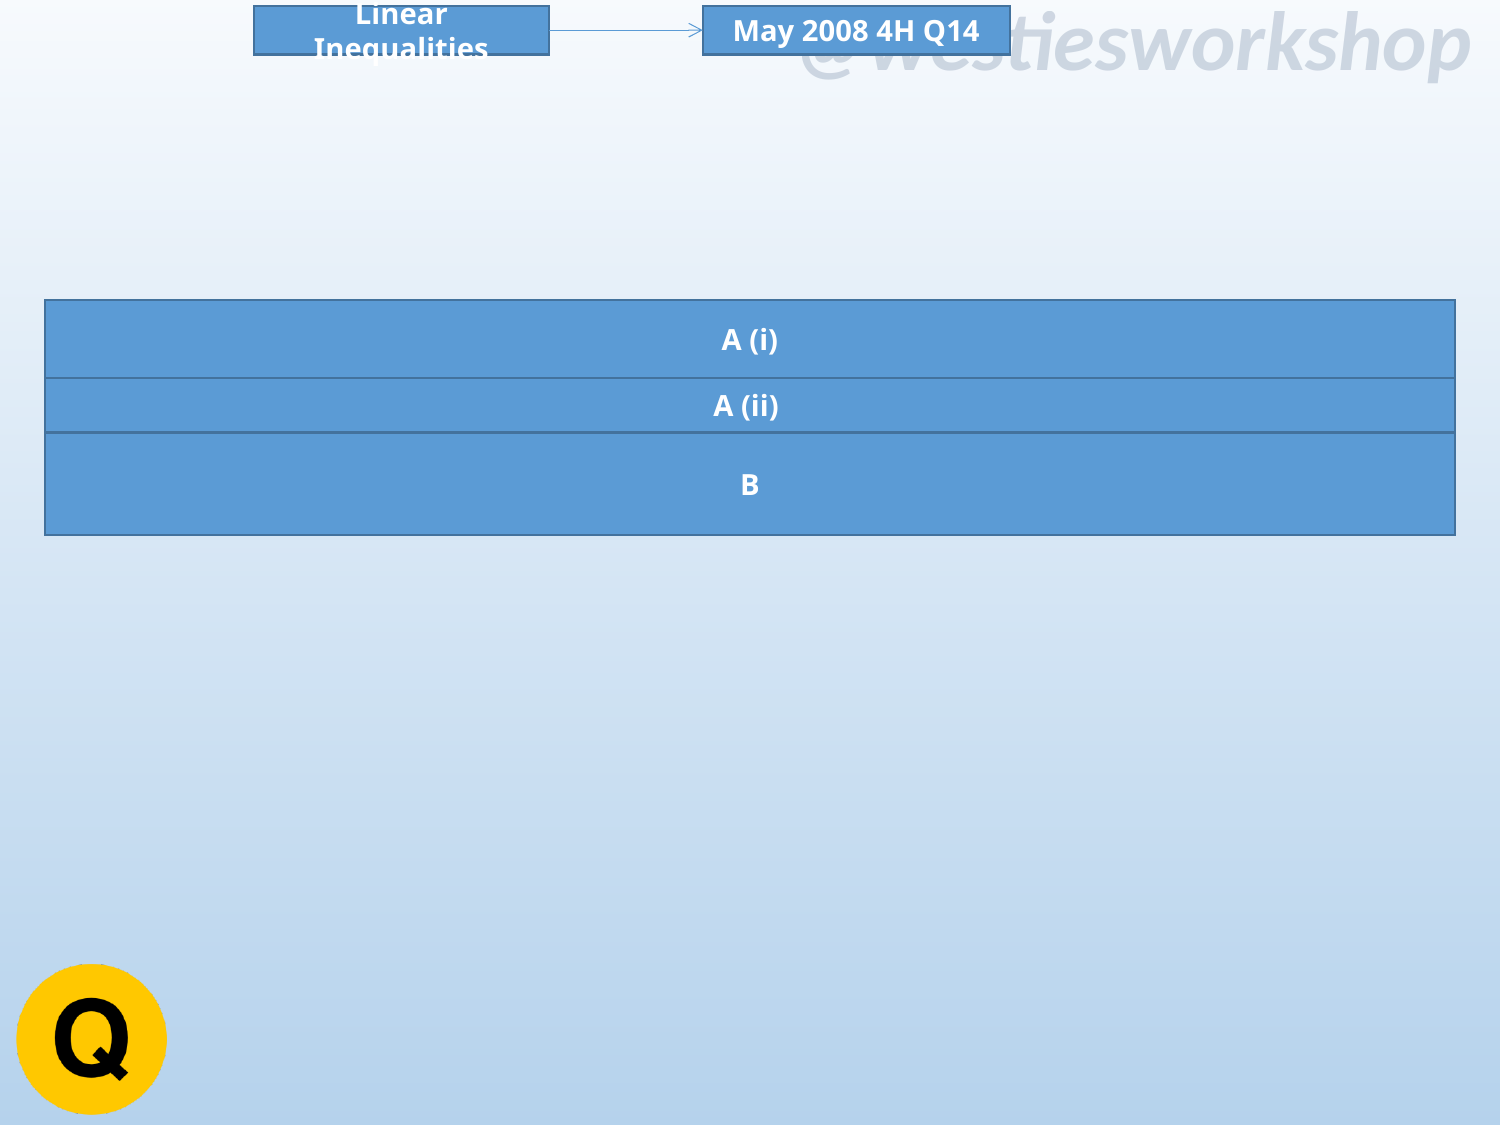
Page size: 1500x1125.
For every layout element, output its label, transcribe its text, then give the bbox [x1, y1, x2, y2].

text_box Linear Inequalities [253, 5, 550, 56]
picture [0, 940, 191, 1125]
picture [45, 302, 1455, 535]
text_box A (i) [44, 299, 1456, 377]
text_box May 2008 4H Q14 [702, 5, 1011, 56]
